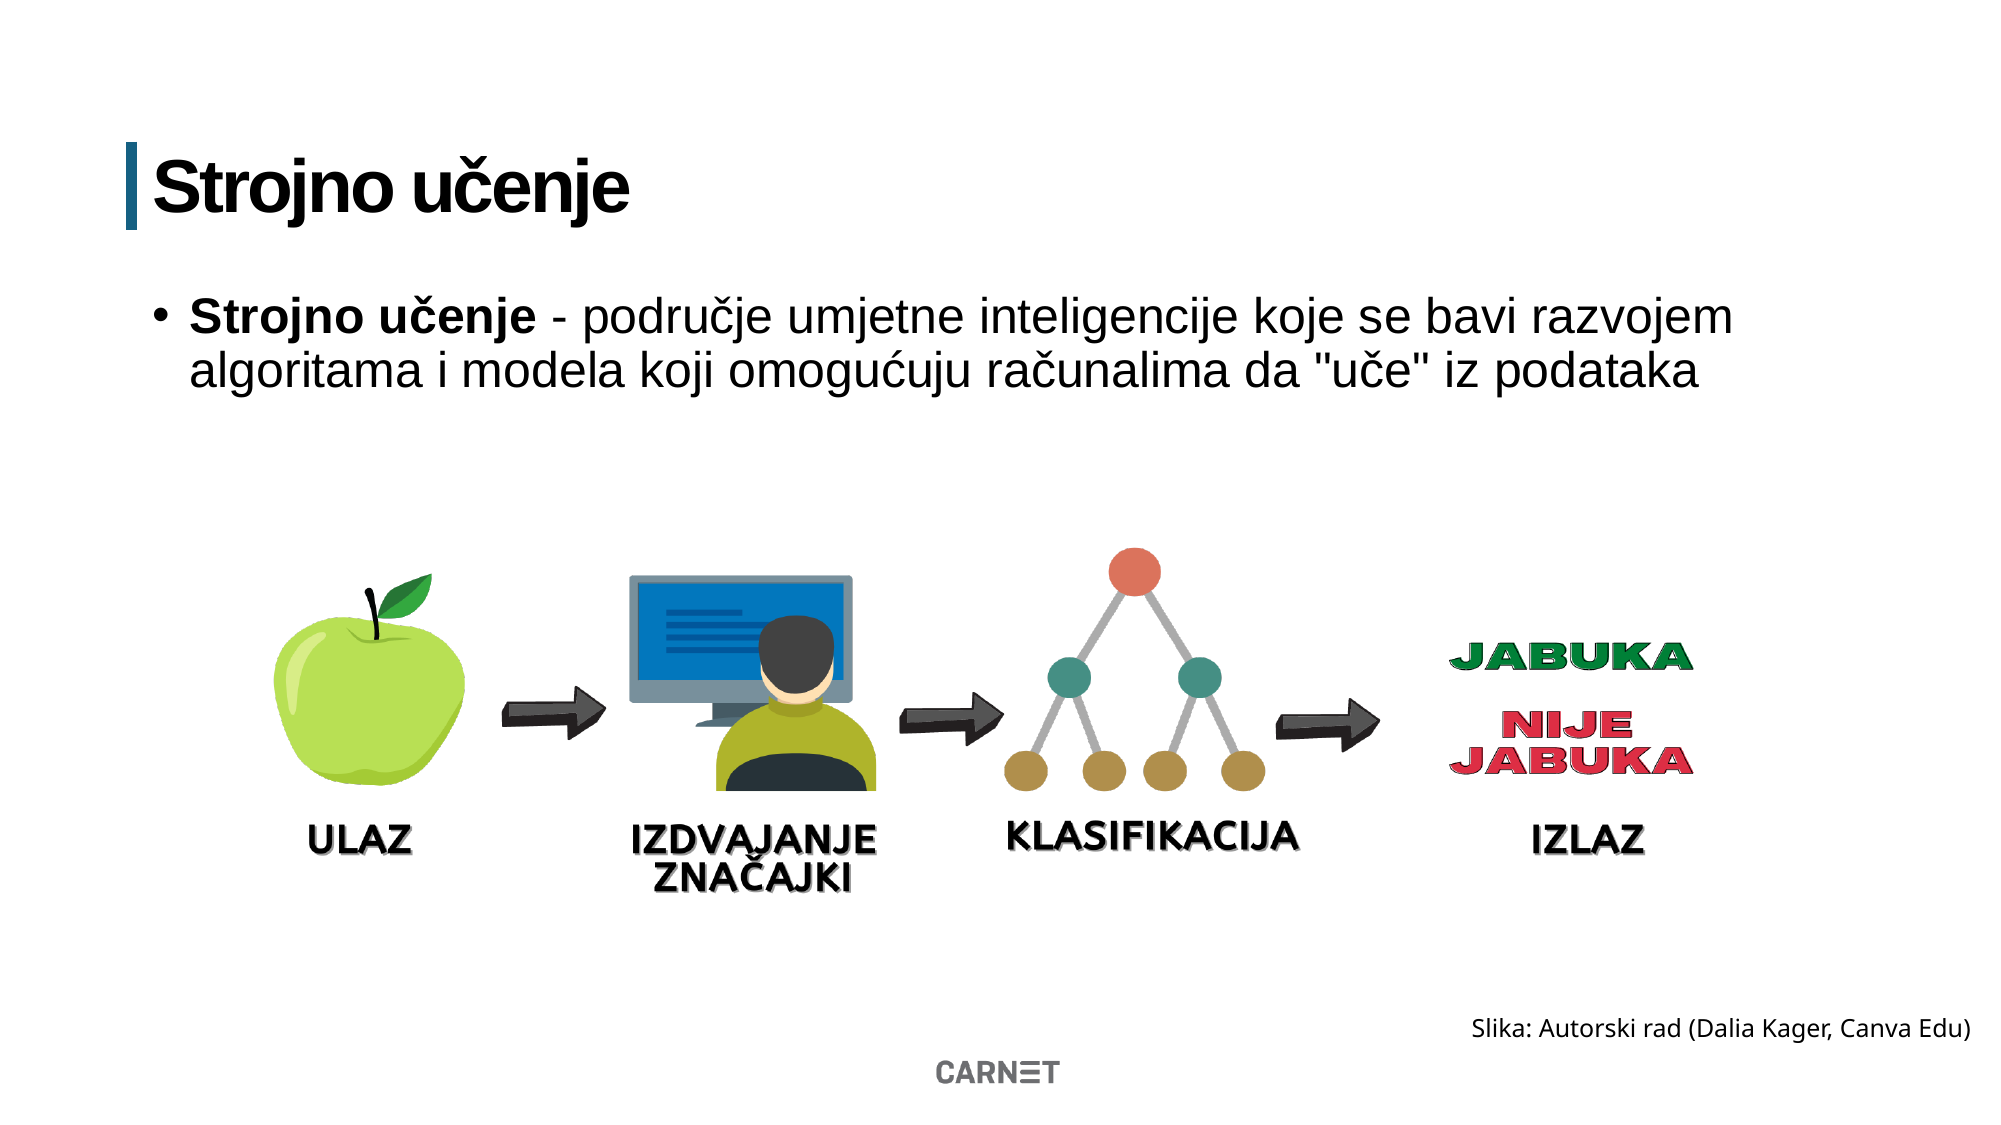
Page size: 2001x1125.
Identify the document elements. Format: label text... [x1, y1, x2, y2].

picture [936, 1060, 1064, 1085]
picture [207, 377, 1773, 988]
title Strojno učenje [137, 79, 1863, 297]
text_box Slika: Autorski rad (Dalia Kager, Canva Edu) [1456, 1004, 2000, 1050]
list Strojno učenje - područje umjetne inteligencije koje se bavi razvojem algoritama i modela koji omogućuju računalima da "uče" iz podataka [137, 297, 1834, 748]
